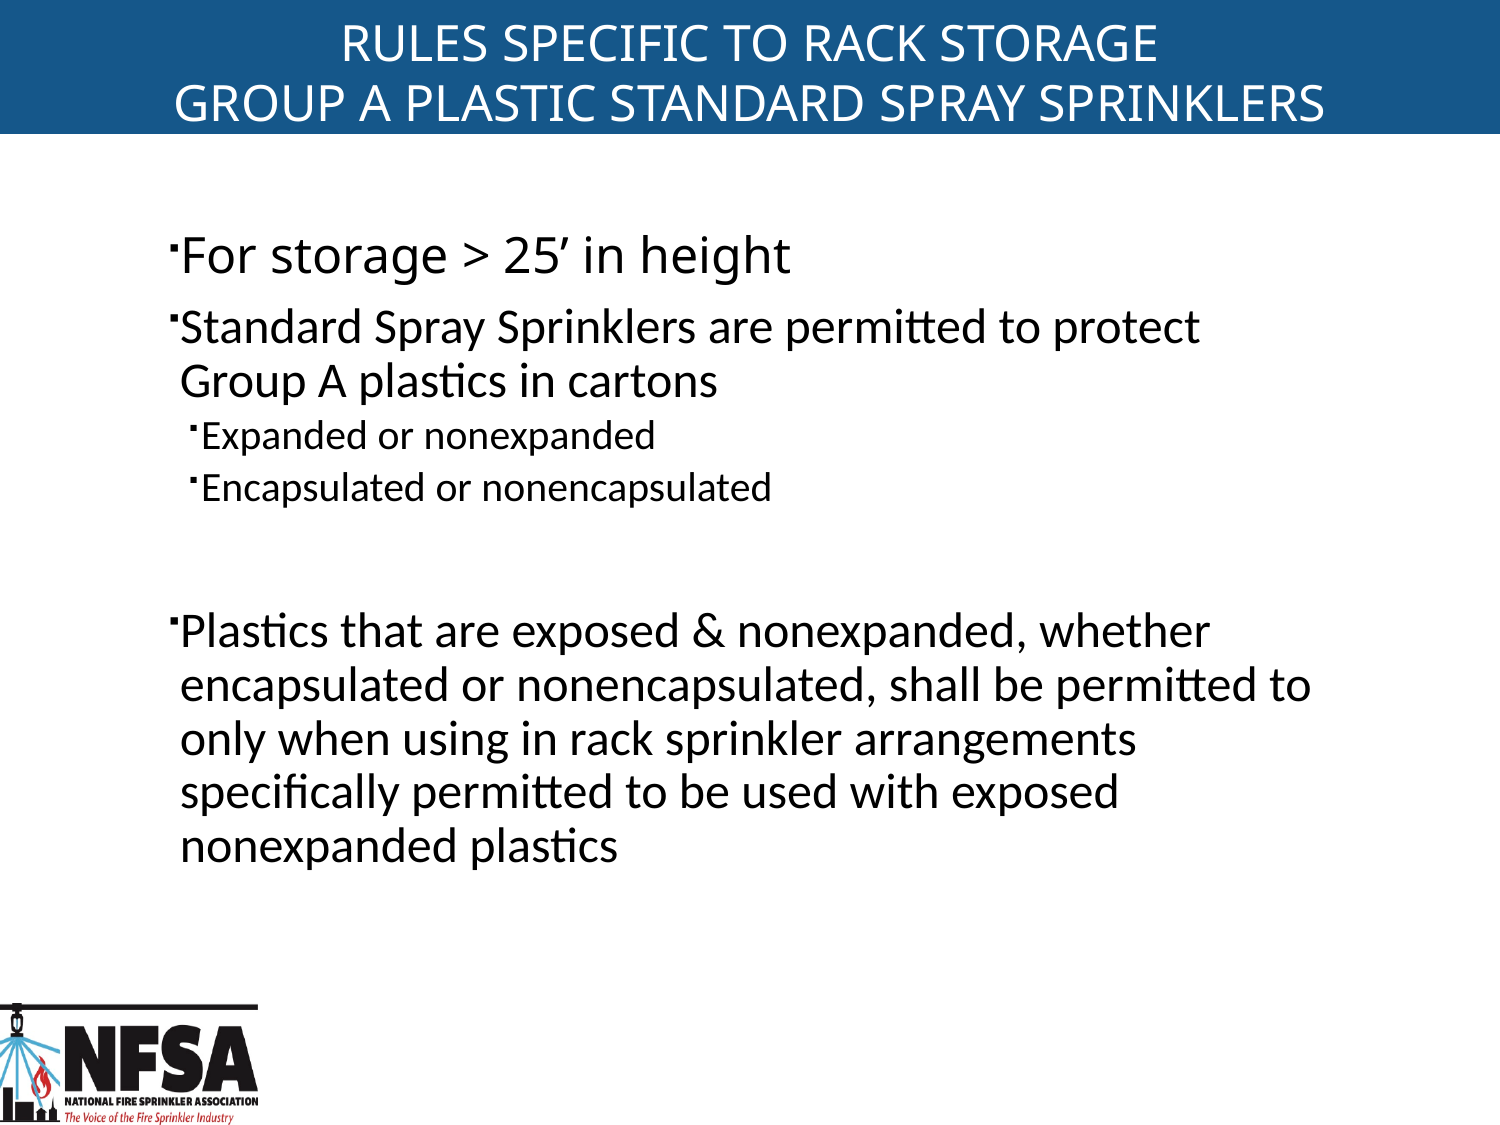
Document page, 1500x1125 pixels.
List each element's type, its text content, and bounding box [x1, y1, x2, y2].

list For storage > 25’ in height Standard Spray Sprinklers are permitted to protect Group A plastics in cartons Expanded or nonexpanded Encapsulated or nonencapsulated Plastics that are exposed & nonexpanded, whether encapsulated or nonencapsulated, shall be permitted to only when using in rack sprinkler arrangements specifically permitted to be used with exposed nonexpanded plastics [147, 222, 1352, 976]
text_box RULES SPECIFIC TO RACK STORAGE GROUP A PLASTIC STANDARD SPRAY SPRINKLERS [74, 4, 1425, 190]
picture [0, 1003, 258, 1125]
